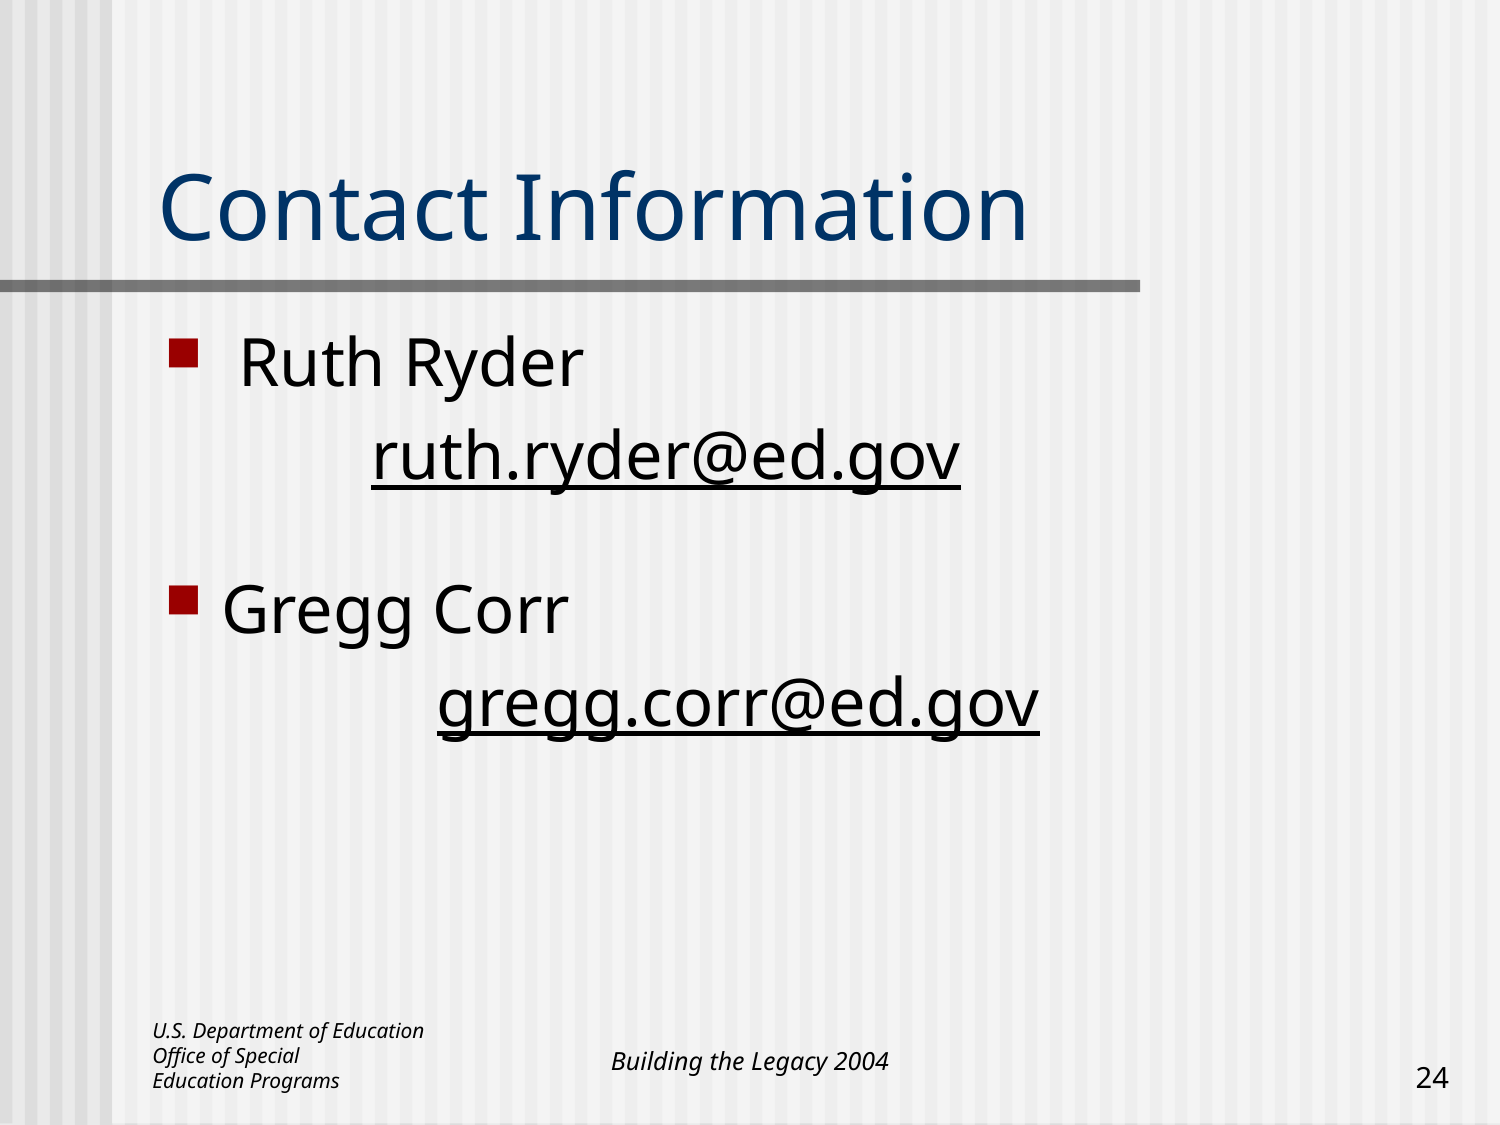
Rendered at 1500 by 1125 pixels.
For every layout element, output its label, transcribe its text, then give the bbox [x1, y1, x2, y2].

footer Building the Legacy 2004 [538, 1012, 1050, 1088]
slide_number 24 [1151, 1031, 1465, 1107]
list Ruth Ryder ruth.ryder@ed.gov Gregg Corr gregg.corr@ed.gov [149, 312, 1481, 1000]
slide_number U.S. Department of Education Office of Special Education Programs [137, 975, 538, 1100]
title Contact Information [142, 141, 1482, 267]
